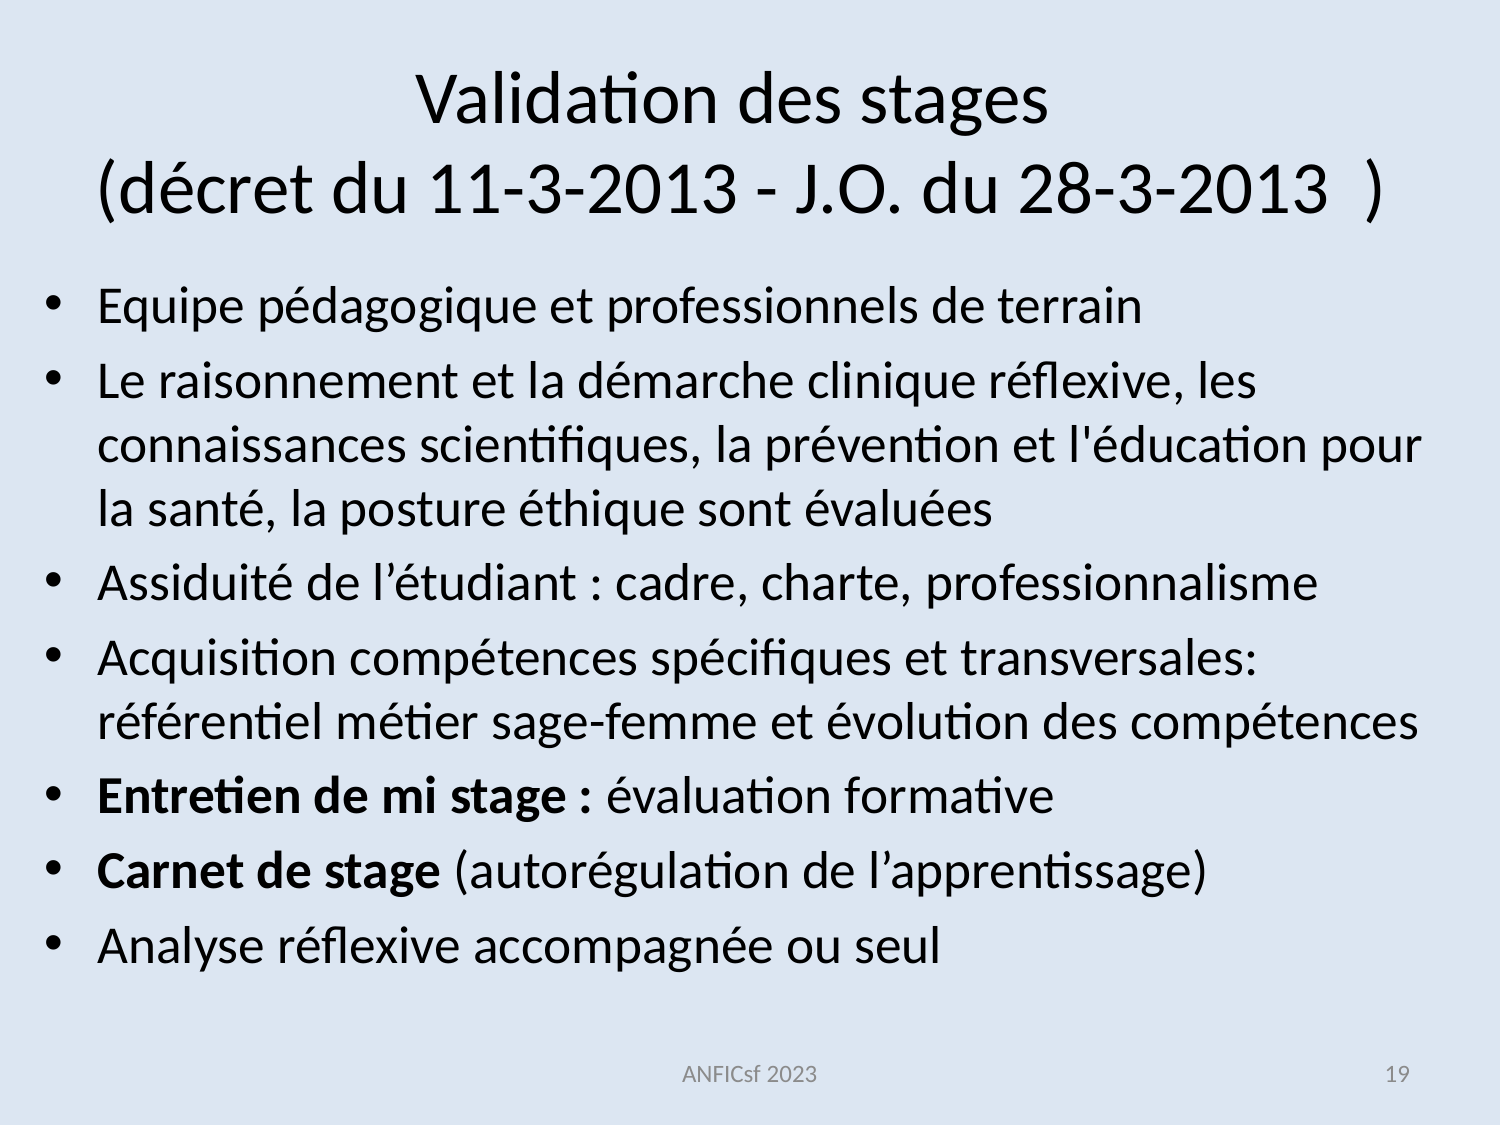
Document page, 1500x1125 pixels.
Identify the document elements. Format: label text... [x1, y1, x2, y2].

list Equipe pédagogique et professionnels de terrain Le raisonnement et la démarche clinique réflexive, les connaissances scientifiques, la prévention et l'éducation pour la santé, la posture éthique sont évaluées Assiduité de l’étudiant : cadre, charte, professionnalisme Acquisition compétences spécifiques et transversales: référentiel métier sage-femme et évolution des compétences Entretien de mi stage : évaluation formative Carnet de stage (autorégulation de l’apprentissage) Analyse réflexive accompagnée ou seul [29, 262, 1448, 1006]
title Validation des stages (décret du 11-3-2013 - J.O. du 28-3-2013 ) [74, 44, 1426, 233]
footer ANFICsf 2023 [512, 1042, 988, 1103]
slide_number 19 [1074, 1042, 1425, 1103]
